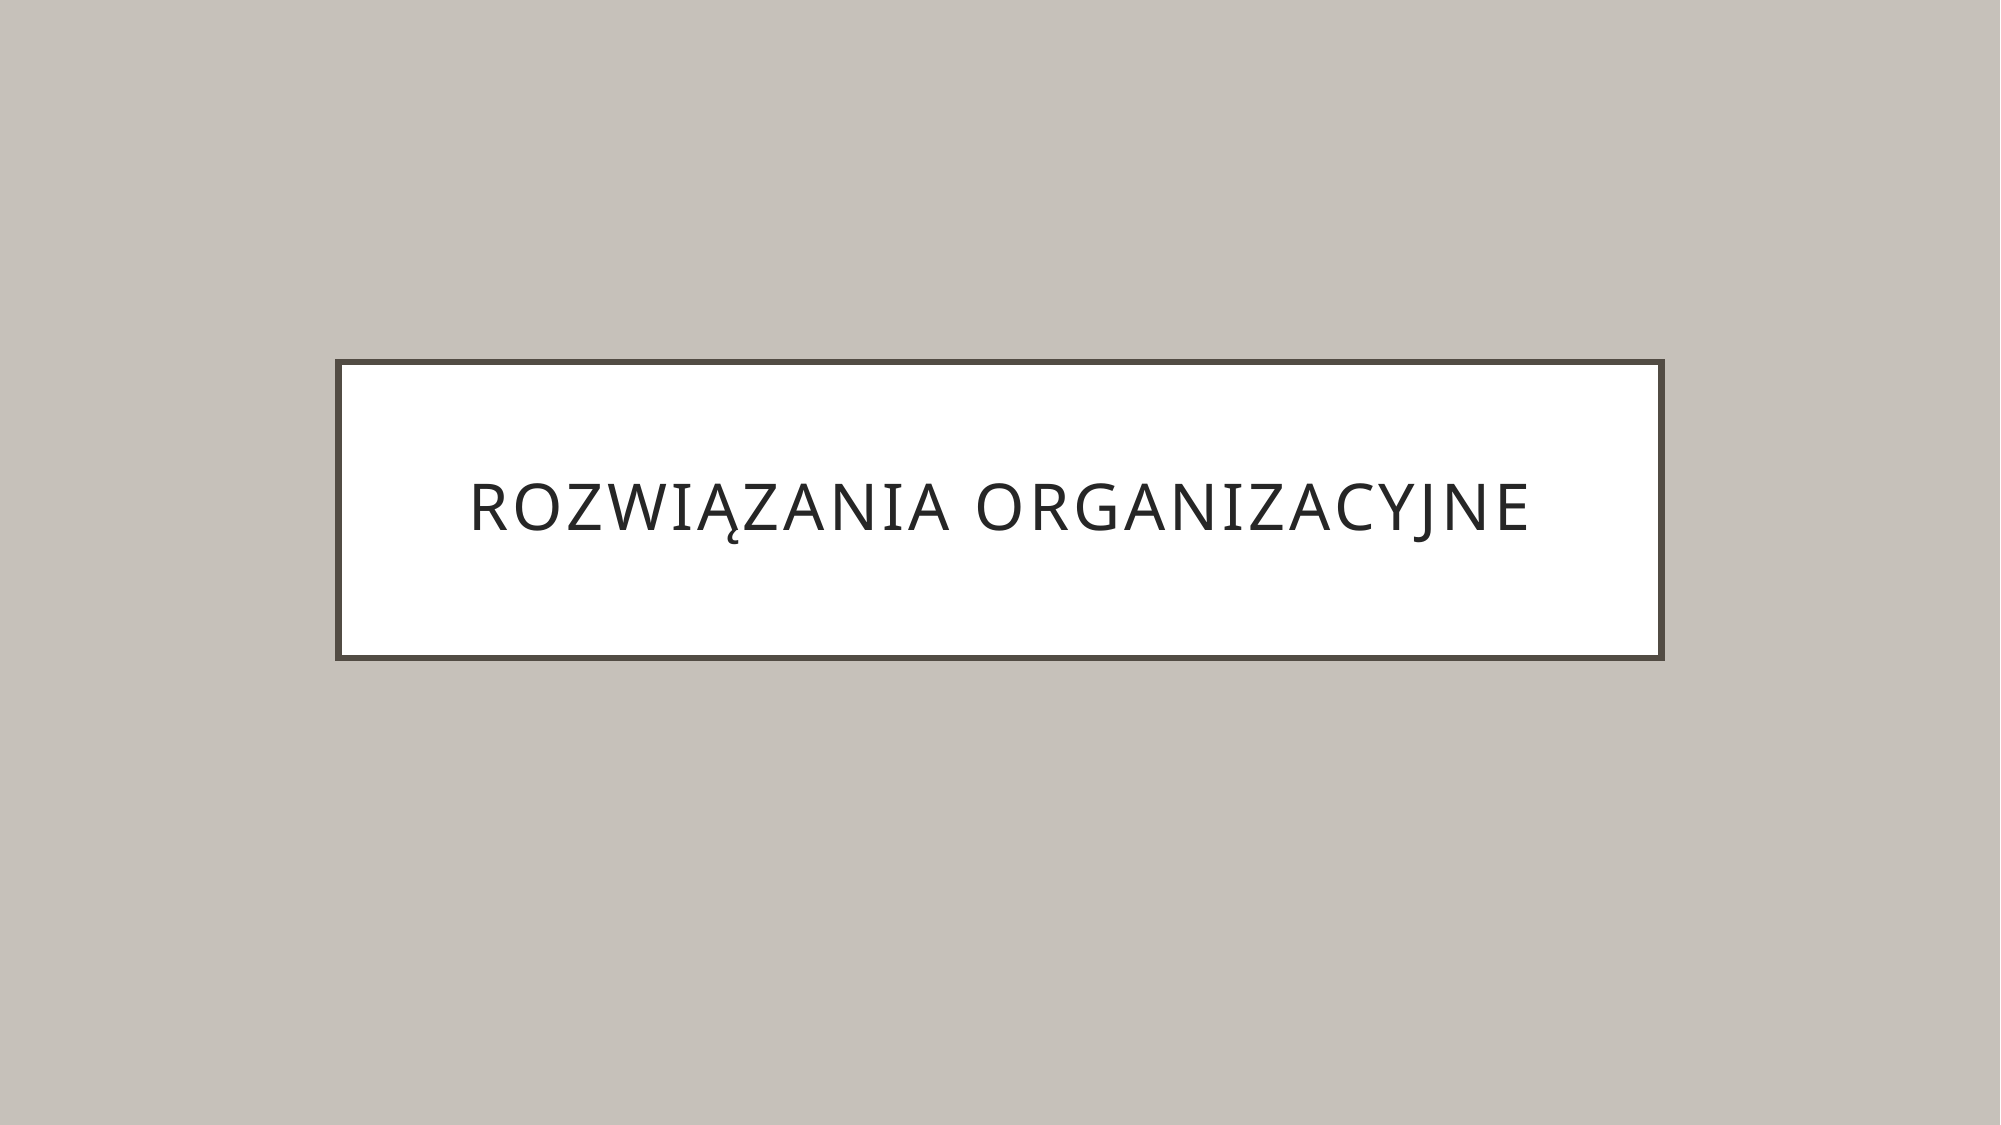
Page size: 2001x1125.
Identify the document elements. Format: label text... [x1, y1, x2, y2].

title Rozwiązania organizacyjne [336, 359, 1664, 661]
